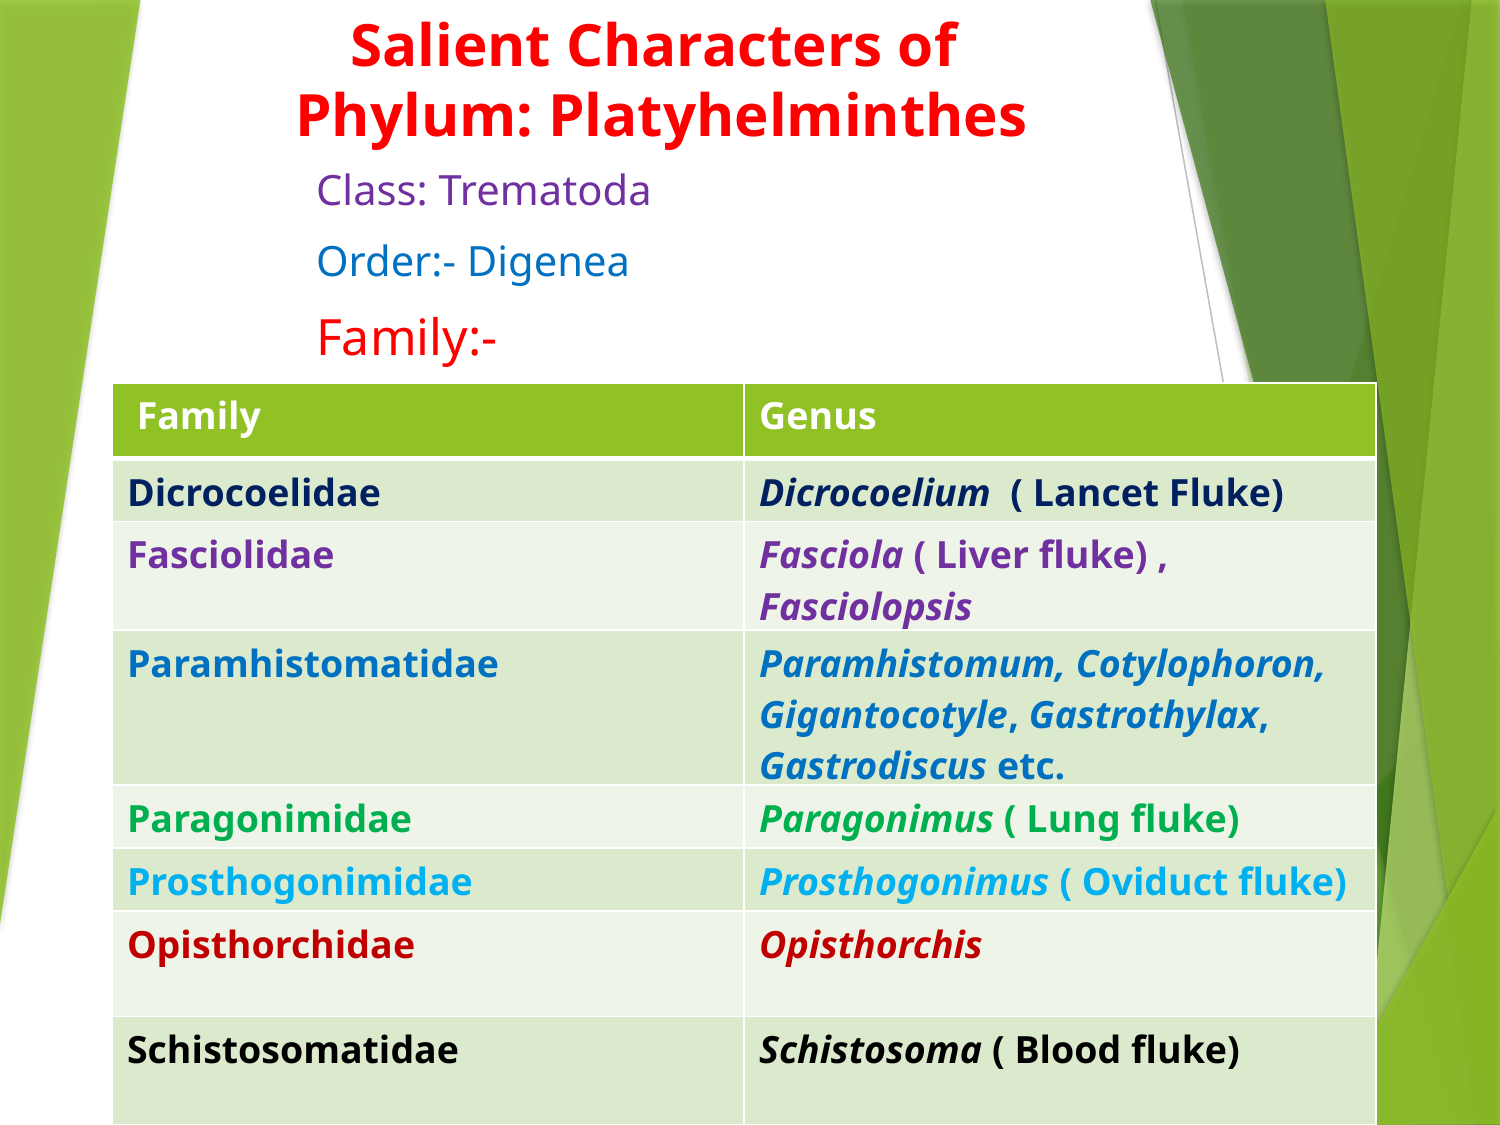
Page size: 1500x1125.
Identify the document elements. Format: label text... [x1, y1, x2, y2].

table_cell Dicrocoelidae [113, 461, 743, 521]
table_cell Paragonimus ( Lung fluke) [745, 786, 1375, 847]
table_header Genus [745, 384, 1375, 456]
table_cell Opisthorchidae [113, 912, 743, 1016]
subtitle Class: Trematoda Order:- Digenea Family:- [301, 156, 1329, 382]
table_cell Paragonimidae [113, 786, 743, 847]
table_cell Schistosoma ( Blood fluke) [745, 1017, 1375, 1124]
table_cell Opisthorchis [745, 912, 1375, 1016]
table_cell Prosthogonimidae [113, 849, 743, 910]
table_cell Paramhistomatidae [113, 631, 743, 784]
table_cell Fasciolidae [113, 522, 743, 629]
table_header Family [113, 384, 743, 456]
table_cell Schistosomatidae [113, 1017, 743, 1124]
table_cell Prosthogonimus ( Oviduct fluke) [745, 849, 1375, 910]
text_box Salient Characters of Phylum: Platyhelminthes [147, 0, 1176, 156]
table_cell Paramhistomum, Cotylophoron, Gigantocotyle, Gastrothylax, Gastrodiscus etc. [745, 631, 1375, 784]
table_cell Fasciola ( Liver fluke) , Fasciolopsis [745, 522, 1375, 629]
table_cell Dicrocoelium ( Lancet Fluke) [745, 461, 1375, 521]
